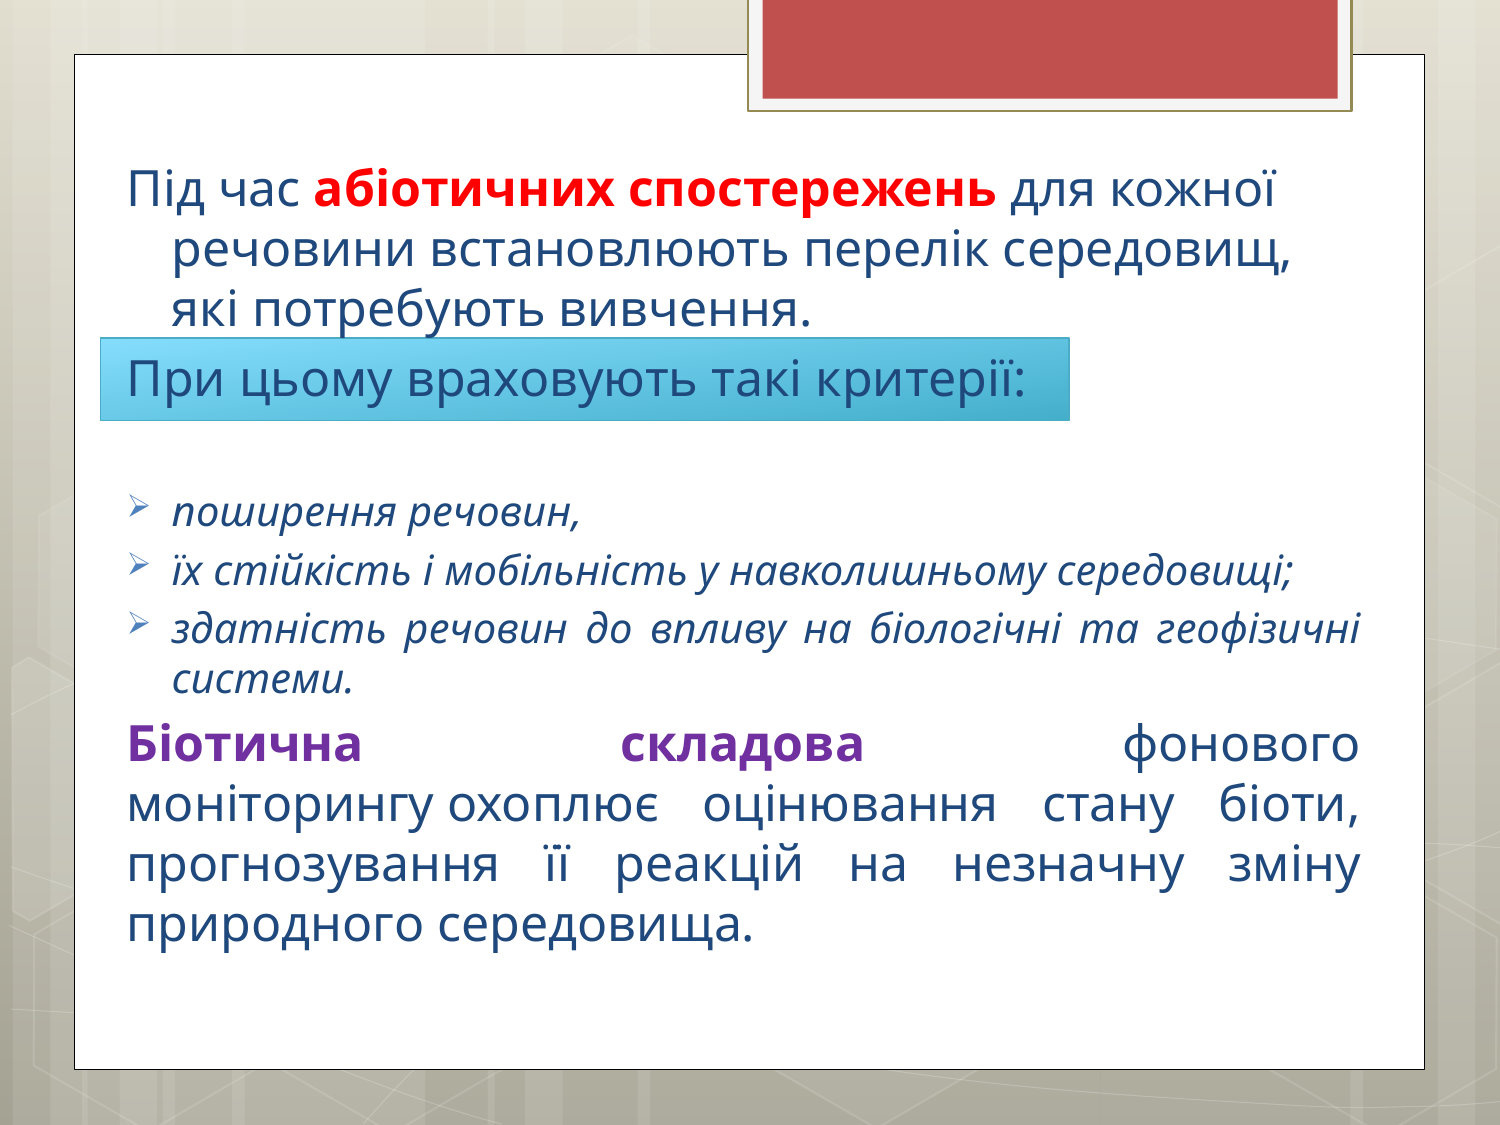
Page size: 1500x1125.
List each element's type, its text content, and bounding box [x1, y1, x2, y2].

list Під час абіотичних спостережень для кожної речовини встановлюють перелік середовищ, які потребують вивчення. При цьому враховують такі критерії: поширення речовин, їх стійкість і мобільність у навколишньому середовищі; здатність речовин до впливу на біологічні та геофізичні системи. Біотична складова фонового моніторингу охоплює оцінювання стану біоти, прогнозування її реакцій на незначну зміну природного середовища. [100, 149, 1376, 1059]
